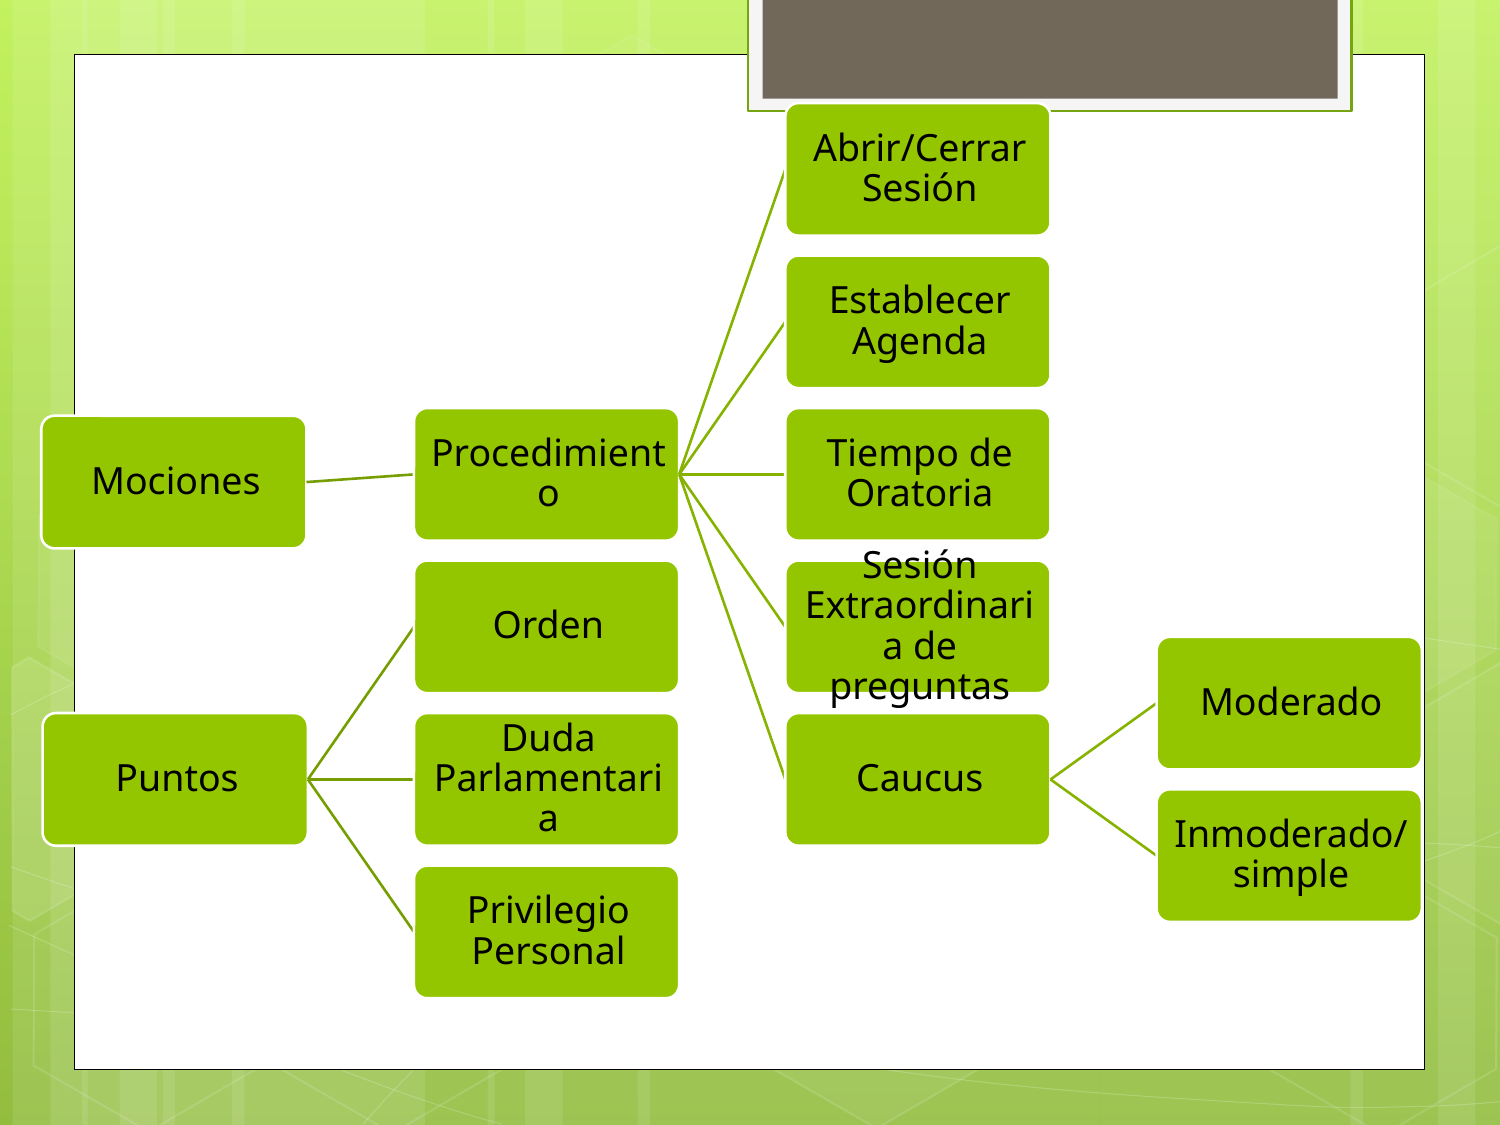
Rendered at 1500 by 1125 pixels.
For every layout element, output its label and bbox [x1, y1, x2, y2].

list [41, 54, 1424, 1047]
